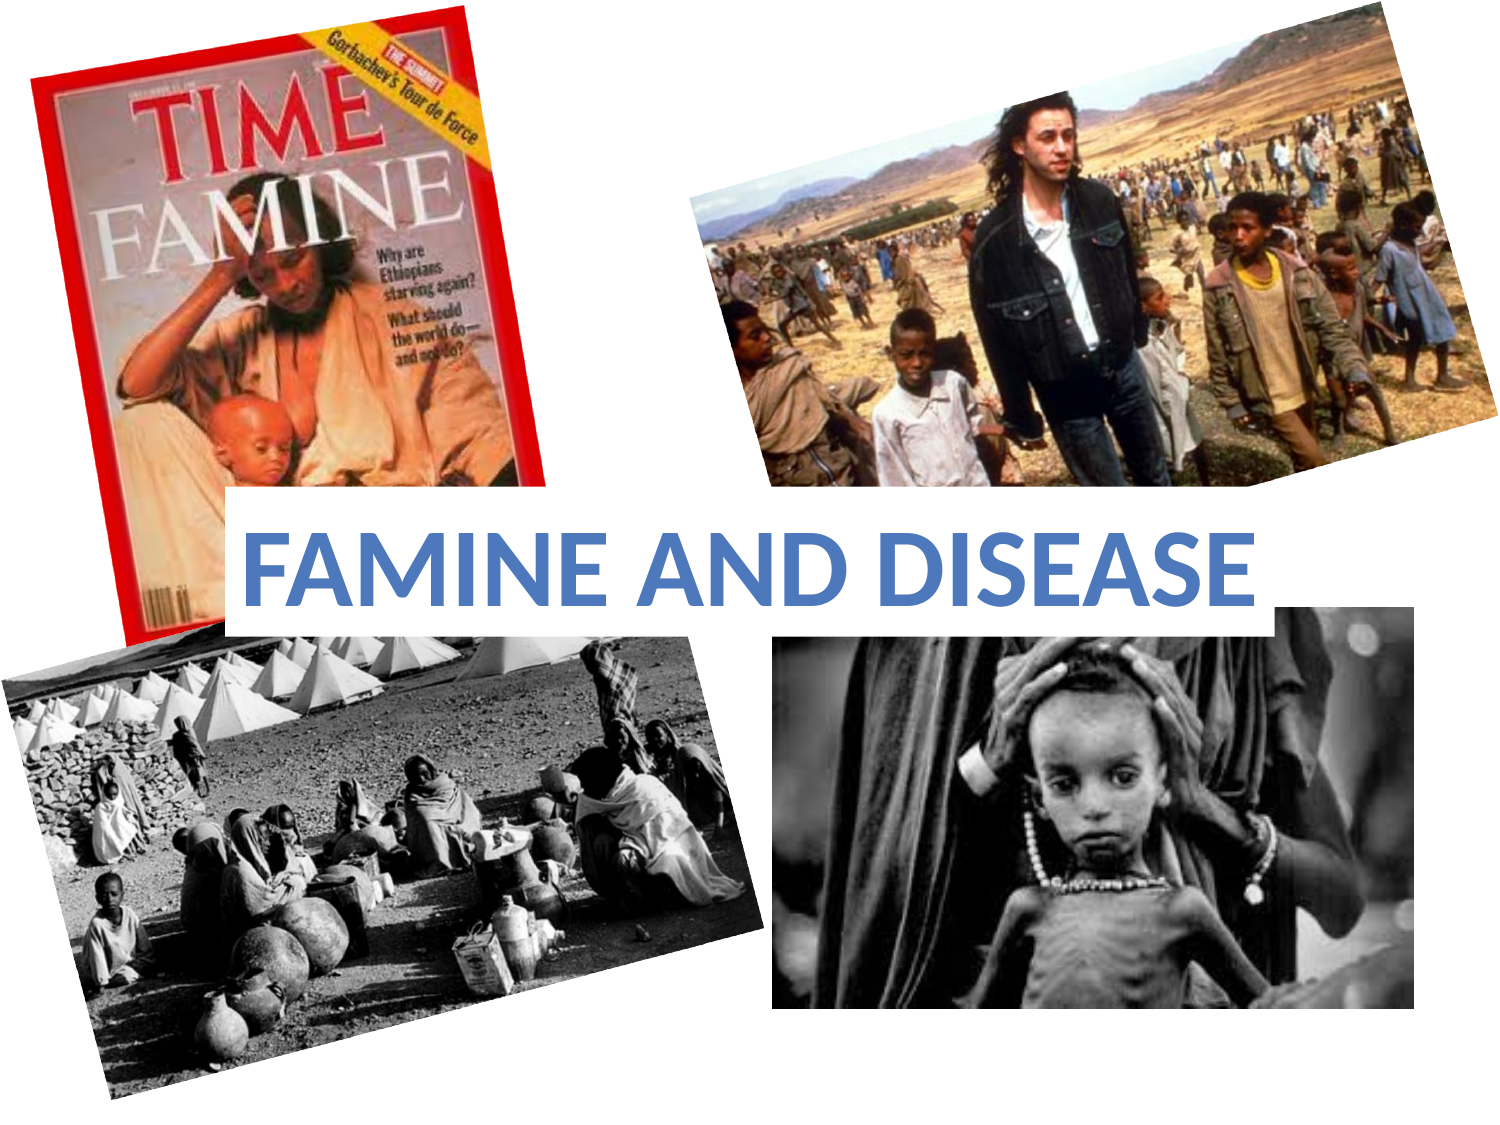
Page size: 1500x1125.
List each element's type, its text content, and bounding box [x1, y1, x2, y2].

text_box Famine and Disease [519, 486, 1275, 637]
picture [2, 6, 764, 1100]
picture [690, 2, 1497, 522]
picture [772, 606, 1414, 1010]
